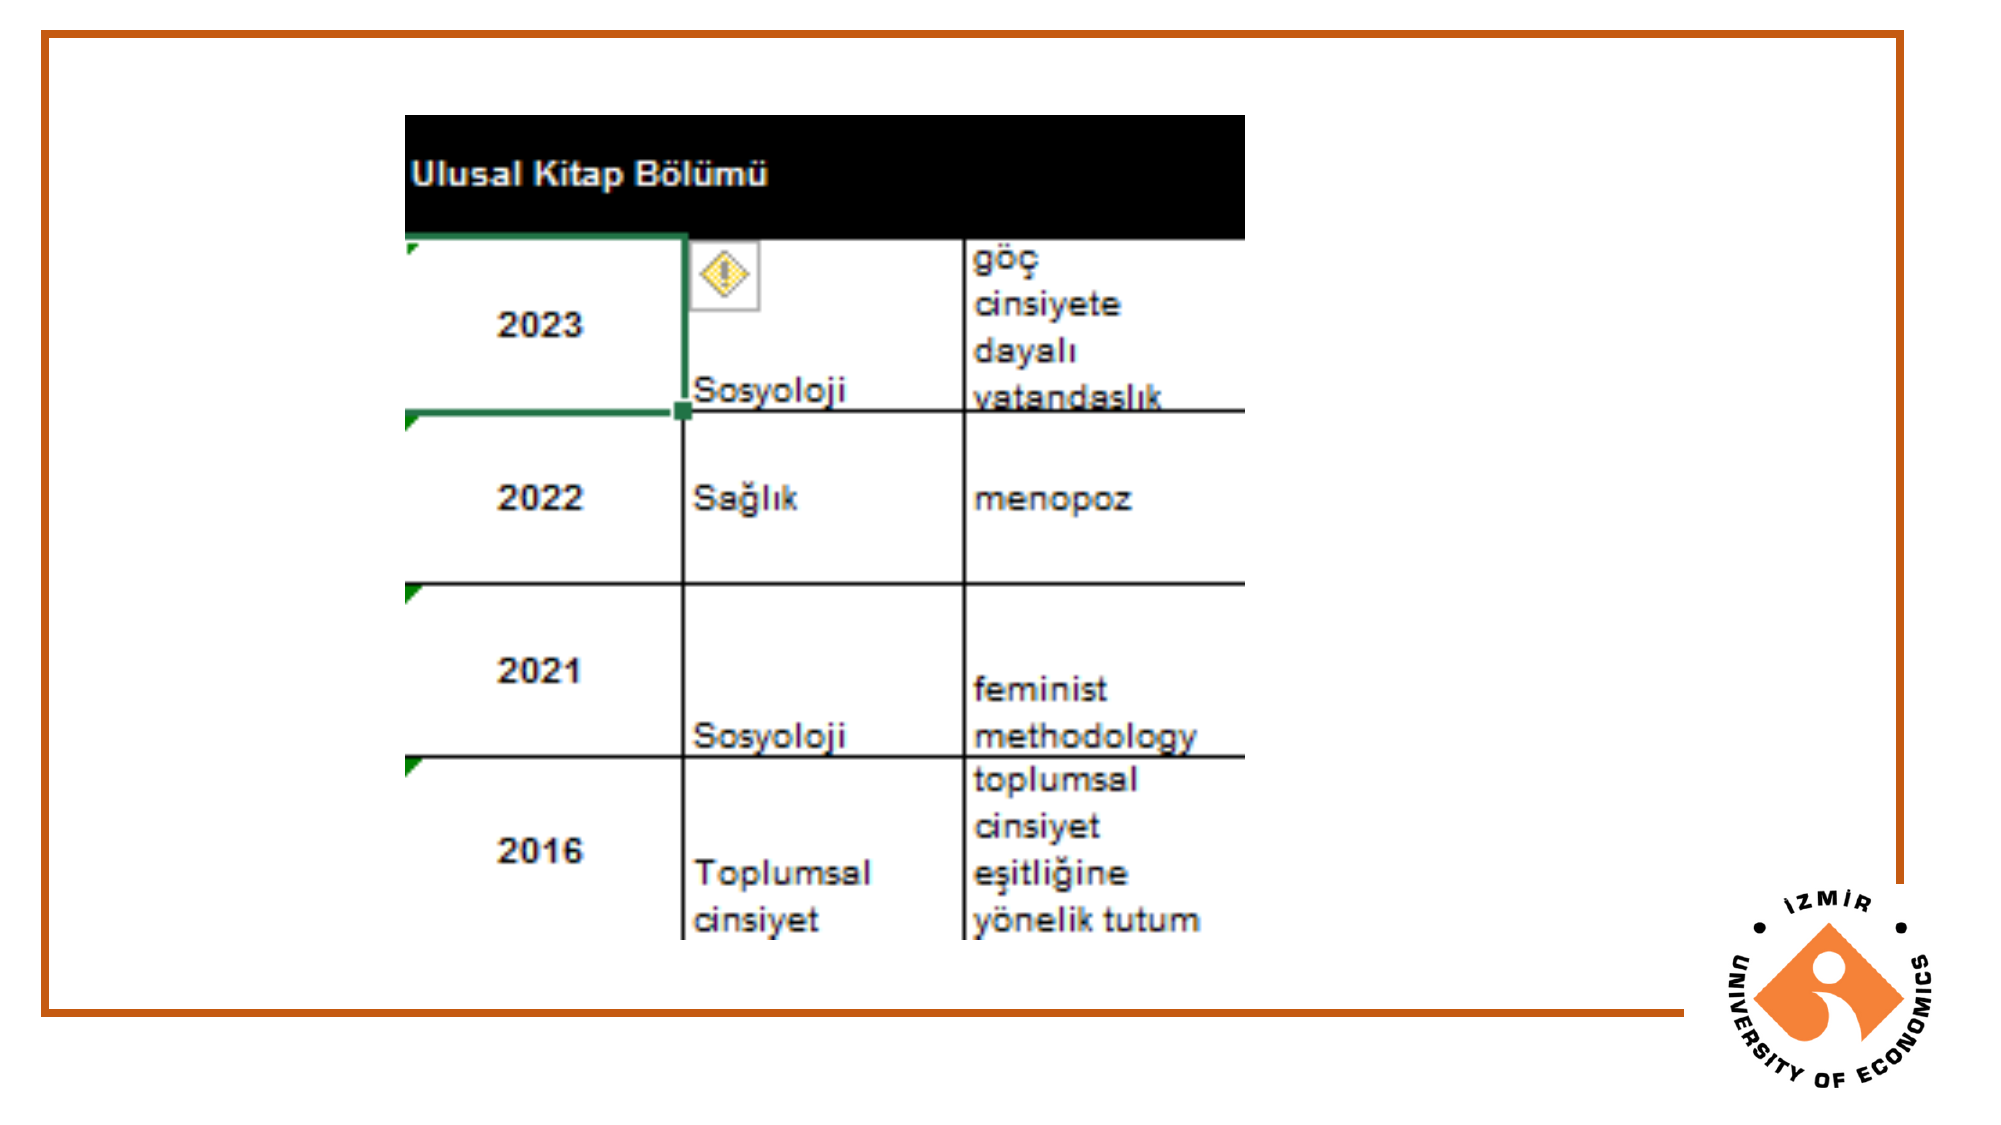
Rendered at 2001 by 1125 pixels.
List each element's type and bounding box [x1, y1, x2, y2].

picture [1684, 884, 1975, 1092]
picture [405, 115, 1245, 940]
